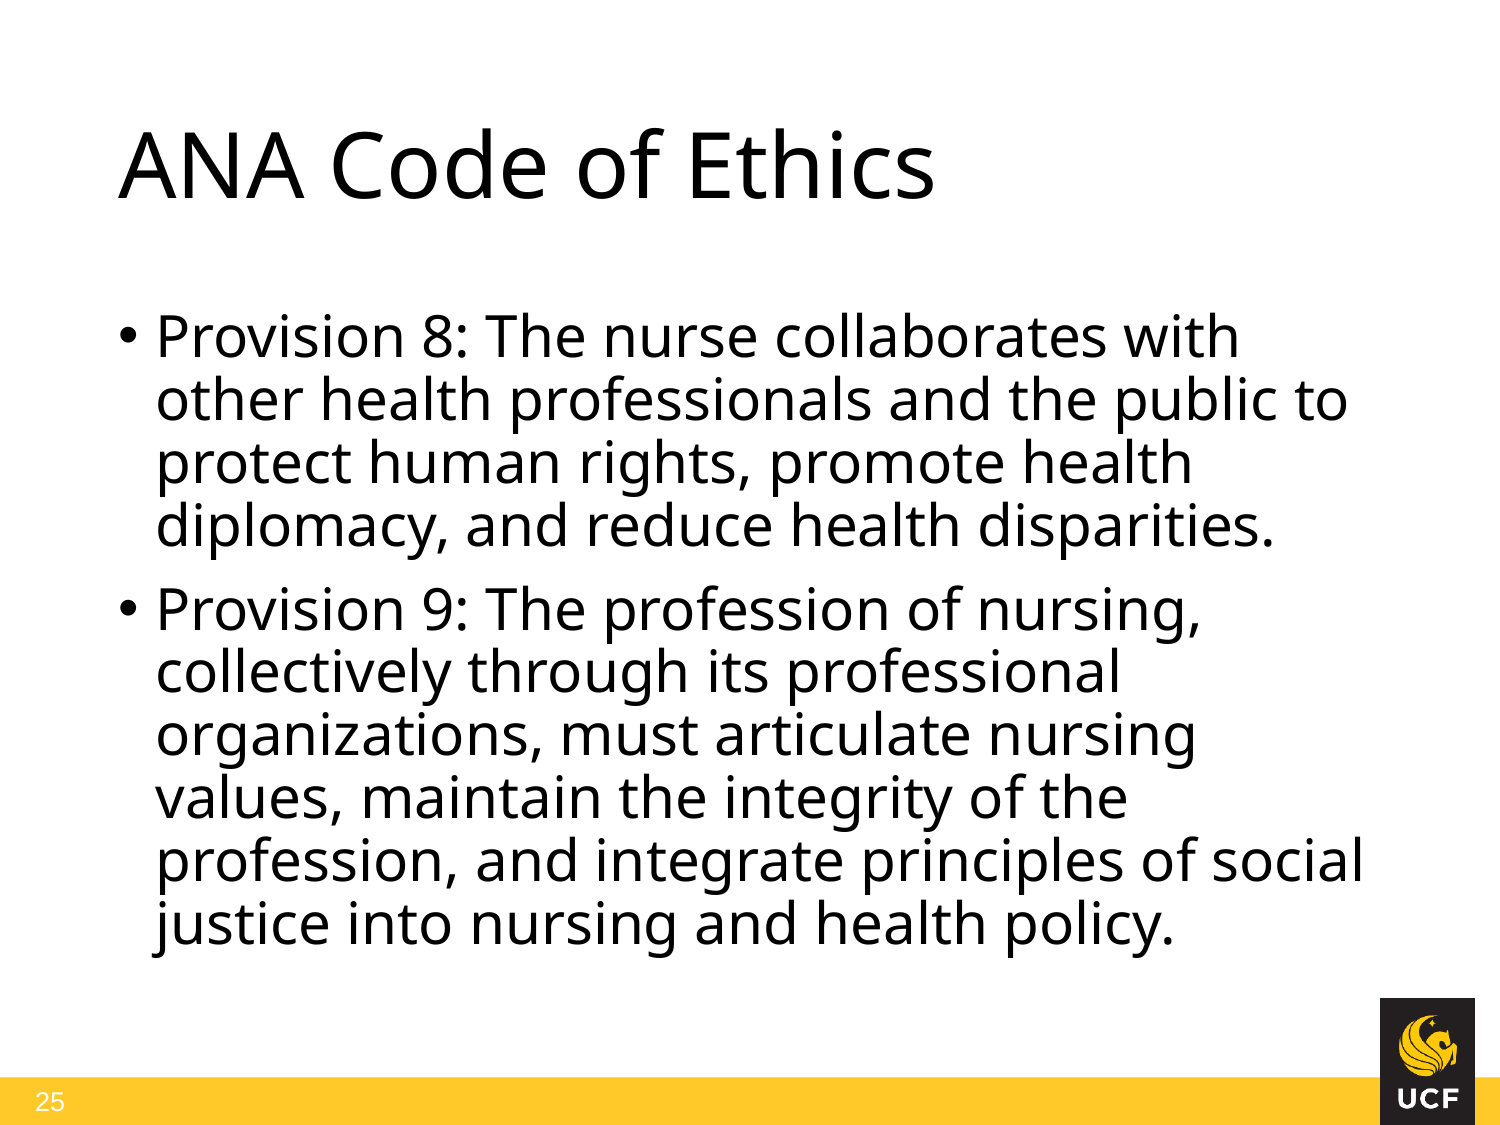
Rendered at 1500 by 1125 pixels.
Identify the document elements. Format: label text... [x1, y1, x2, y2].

title ANA Code of Ethics [103, 59, 1397, 278]
list Provision 8: The nurse collaborates with other health professionals and the public to protect human rights, promote health diplomacy, and reduce health disparities. Provision 9: The profession of nursing, collectively through its professional organizations, must articulate nursing values, maintain the integrity of the profession, and integrate principles of social justice into nursing and health policy. [103, 299, 1397, 1014]
picture [1380, 998, 1475, 1125]
slide_number 25 [12, 1077, 104, 1124]
